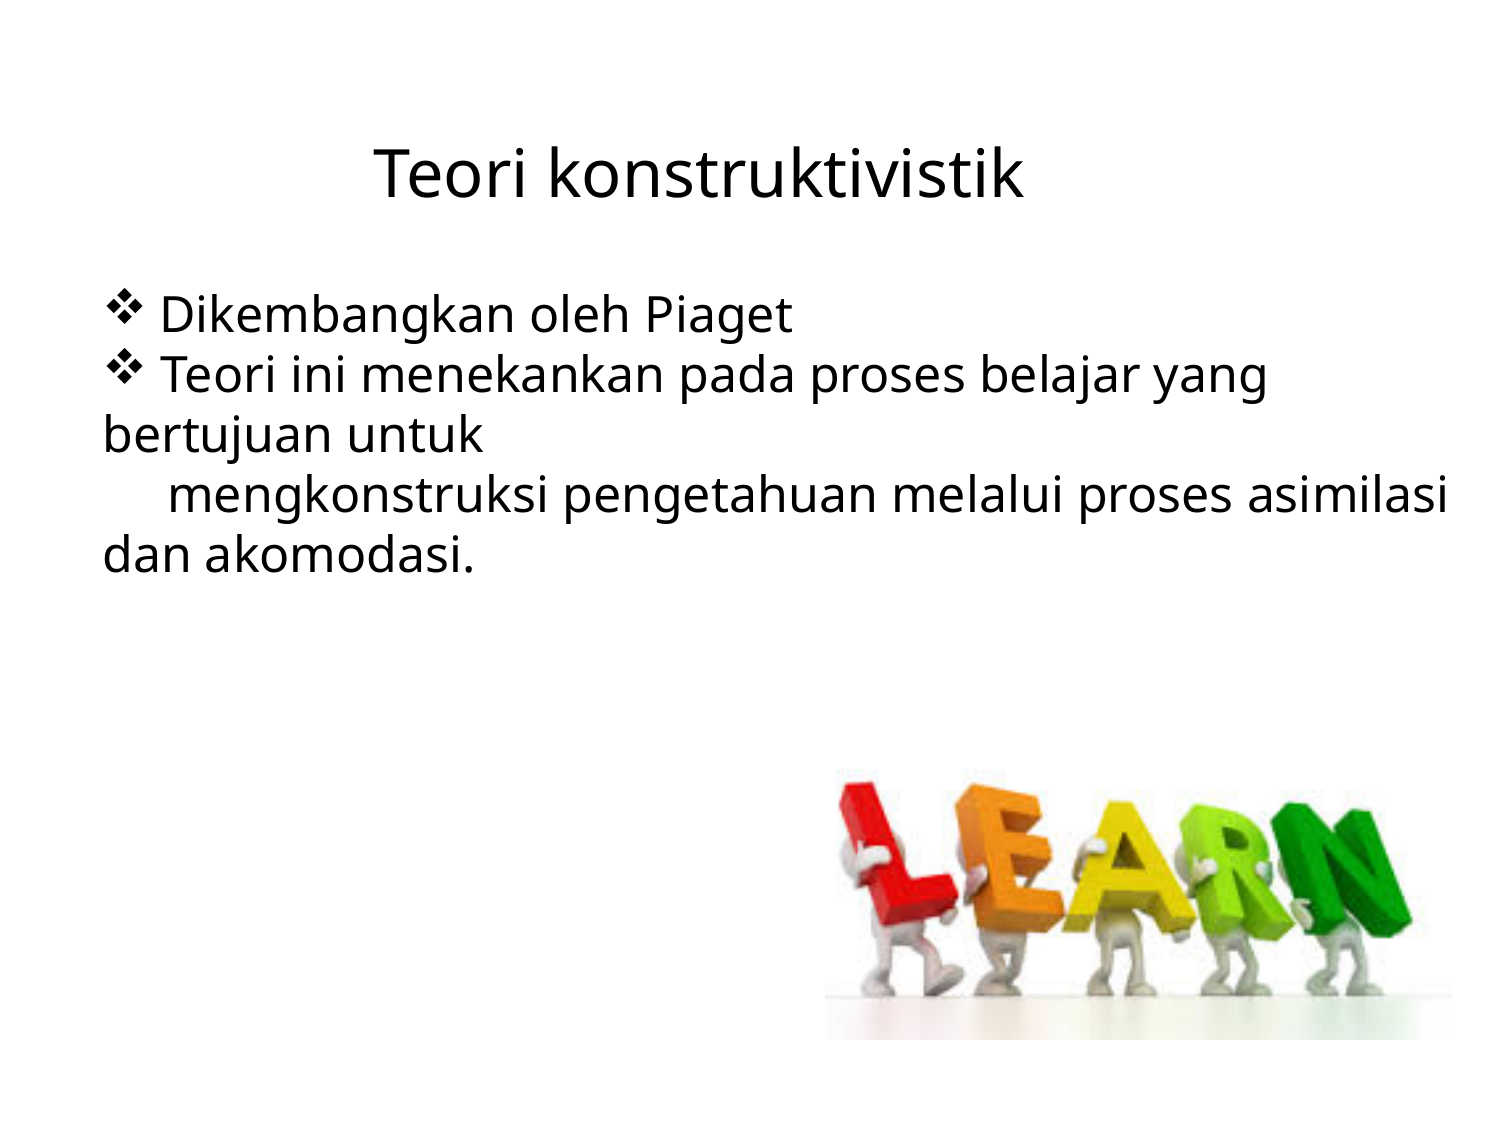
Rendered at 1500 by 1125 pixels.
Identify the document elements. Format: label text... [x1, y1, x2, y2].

text_box Dikembangkan oleh Piaget Teori ini menekankan pada proses belajar yang bertujuan untuk mengkonstruksi pengetahuan melalui proses asimilasi dan akomodasi. [87, 274, 1500, 690]
picture [824, 762, 1453, 1040]
title Teori konstruktivistik [62, 50, 1338, 292]
